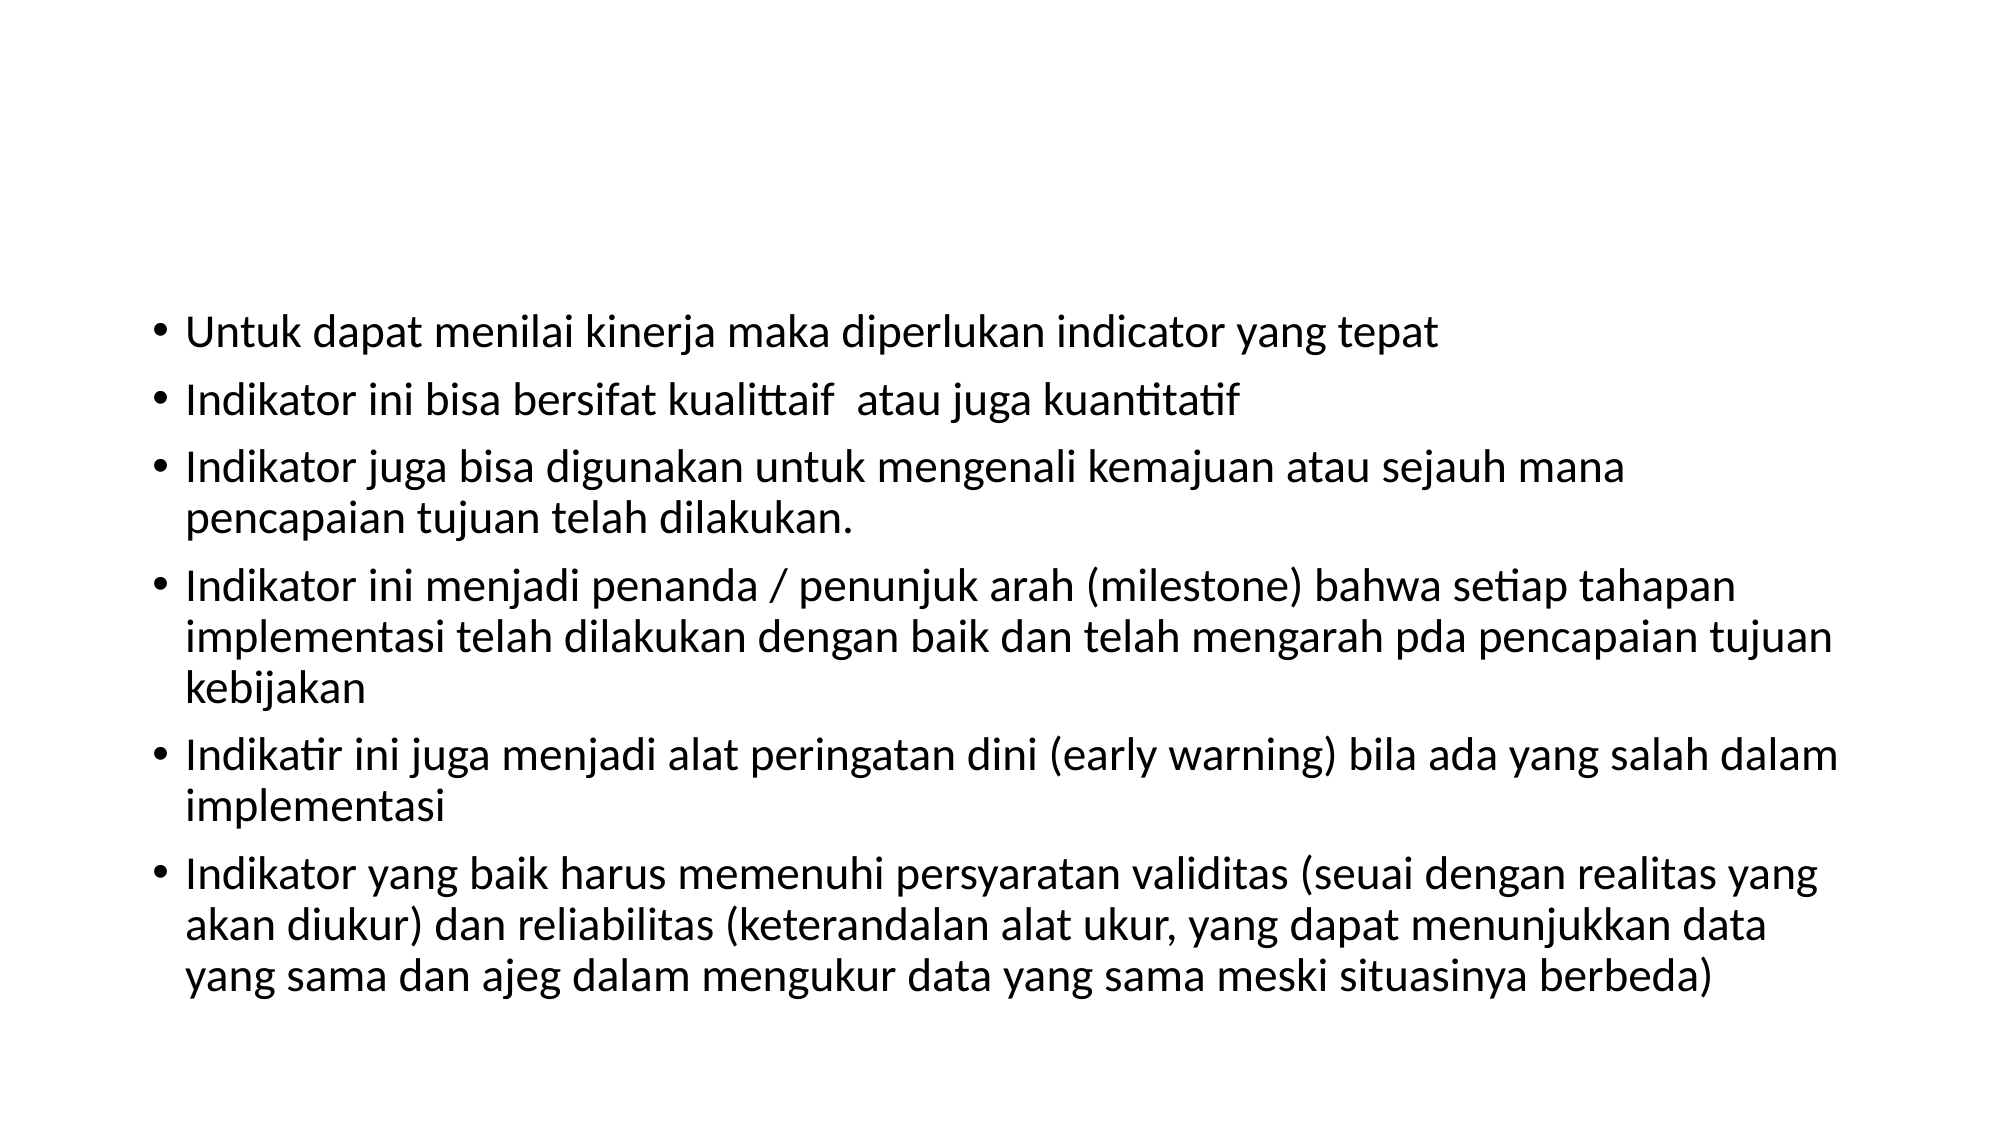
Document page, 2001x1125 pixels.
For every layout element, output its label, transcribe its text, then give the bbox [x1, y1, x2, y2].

list Untuk dapat menilai kinerja maka diperlukan indicator yang tepat Indikator ini bisa bersifat kualittaif atau juga kuantitatif Indikator juga bisa digunakan untuk mengenali kemajuan atau sejauh mana pencapaian tujuan telah dilakukan. Indikator ini menjadi penanda / penunjuk arah (milestone) bahwa setiap tahapan implementasi telah dilakukan dengan baik dan telah mengarah pda pencapaian tujuan kebijakan Indikatir ini juga menjadi alat peringatan dini (early warning) bila ada yang salah dalam implementasi Indikator yang baik harus memenuhi persyaratan validitas (seuai dengan realitas yang akan diukur) dan reliabilitas (keterandalan alat ukur, yang dapat menunjukkan data yang sama dan ajeg dalam mengukur data yang sama meski situasinya berbeda) [137, 299, 1863, 1014]
